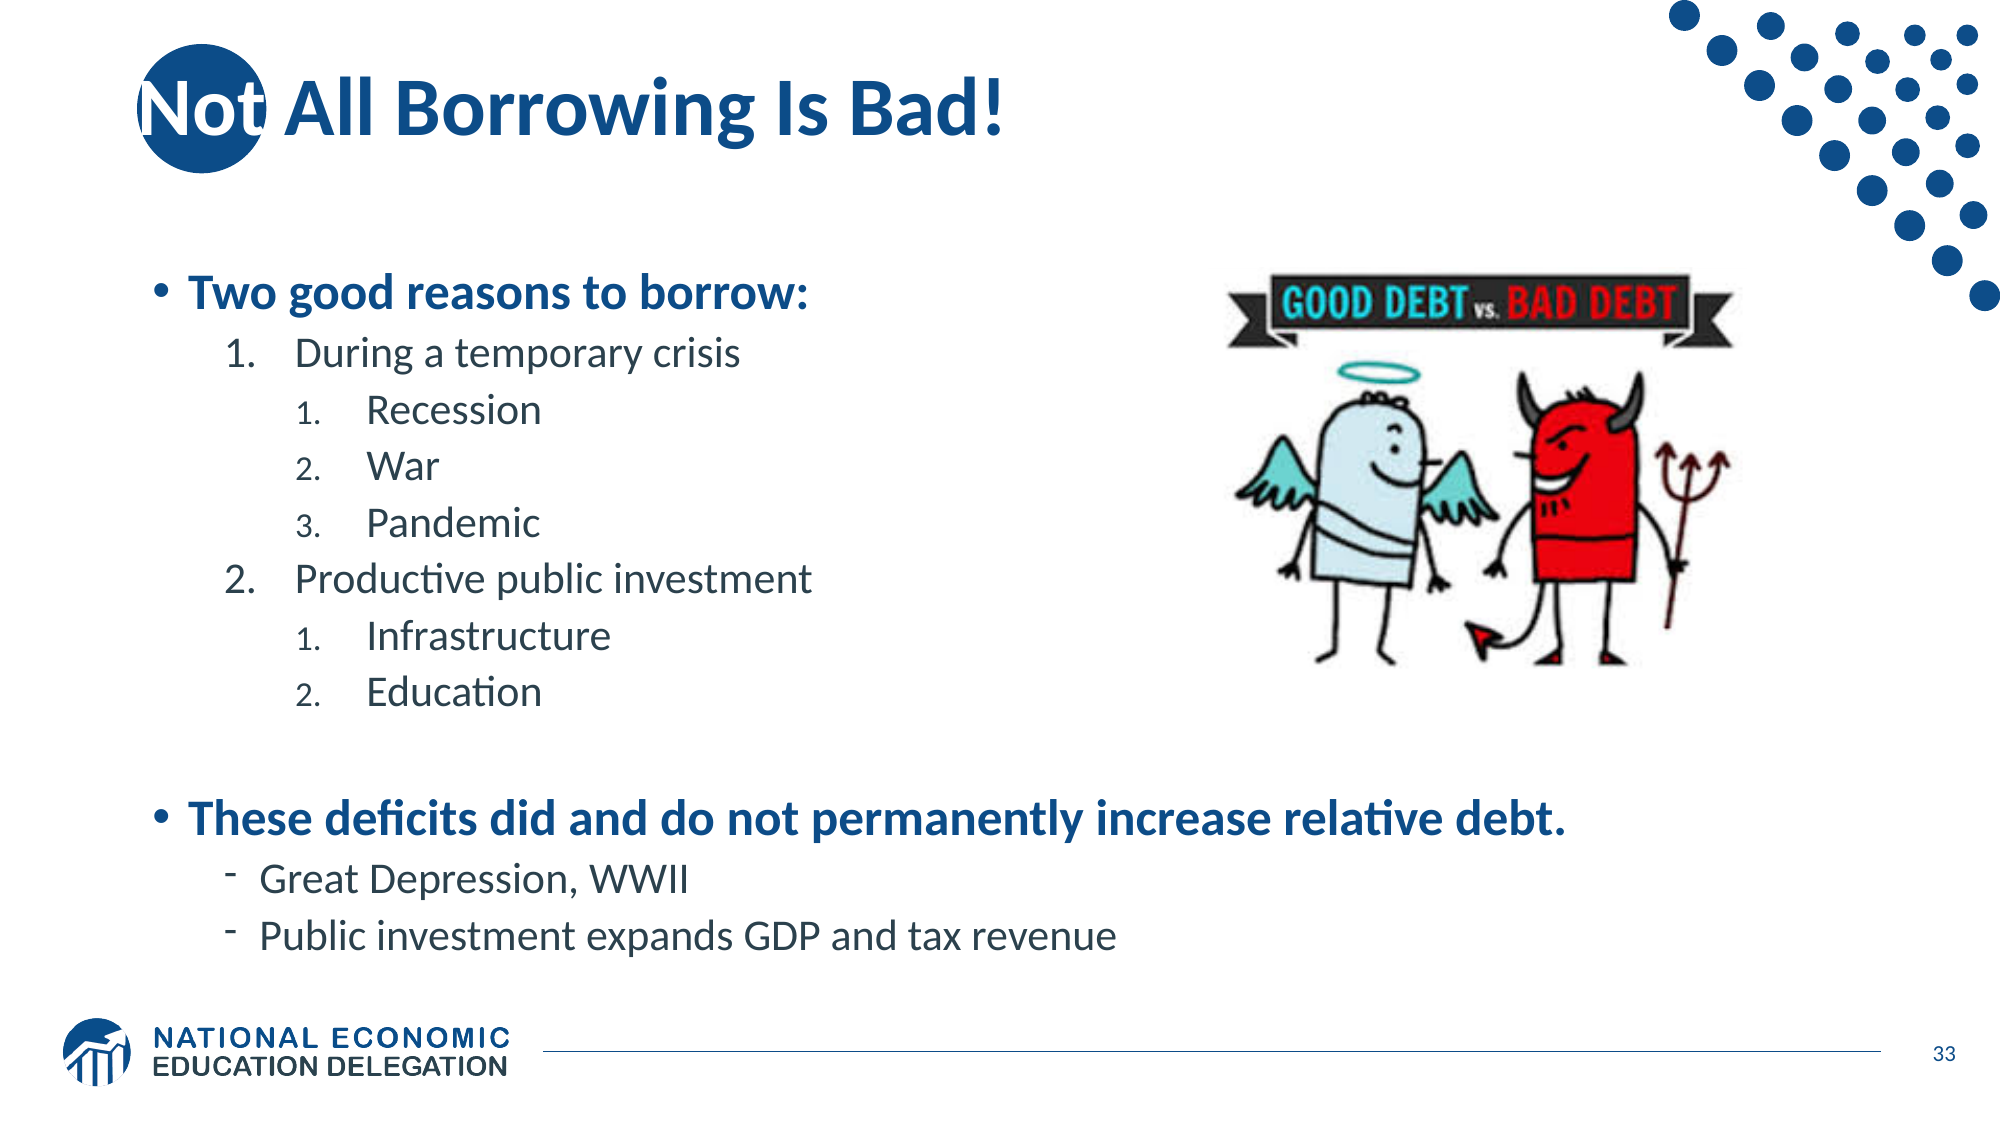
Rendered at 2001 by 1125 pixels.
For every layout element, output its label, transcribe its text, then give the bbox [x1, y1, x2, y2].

title Not All Borrowing Is Bad! [122, 0, 1848, 218]
list Two good reasons to borrow: During a temporary crisis Recession War Pandemic Productive public investment Infrastructure Education These deficits did and do not permanently increase relative debt. Great Depression, WWII Public investment expands GDP and tax revenue [137, 257, 1863, 972]
picture [55, 1013, 520, 1091]
slide_number 33 [1521, 1022, 1972, 1082]
picture [1208, 267, 1747, 675]
